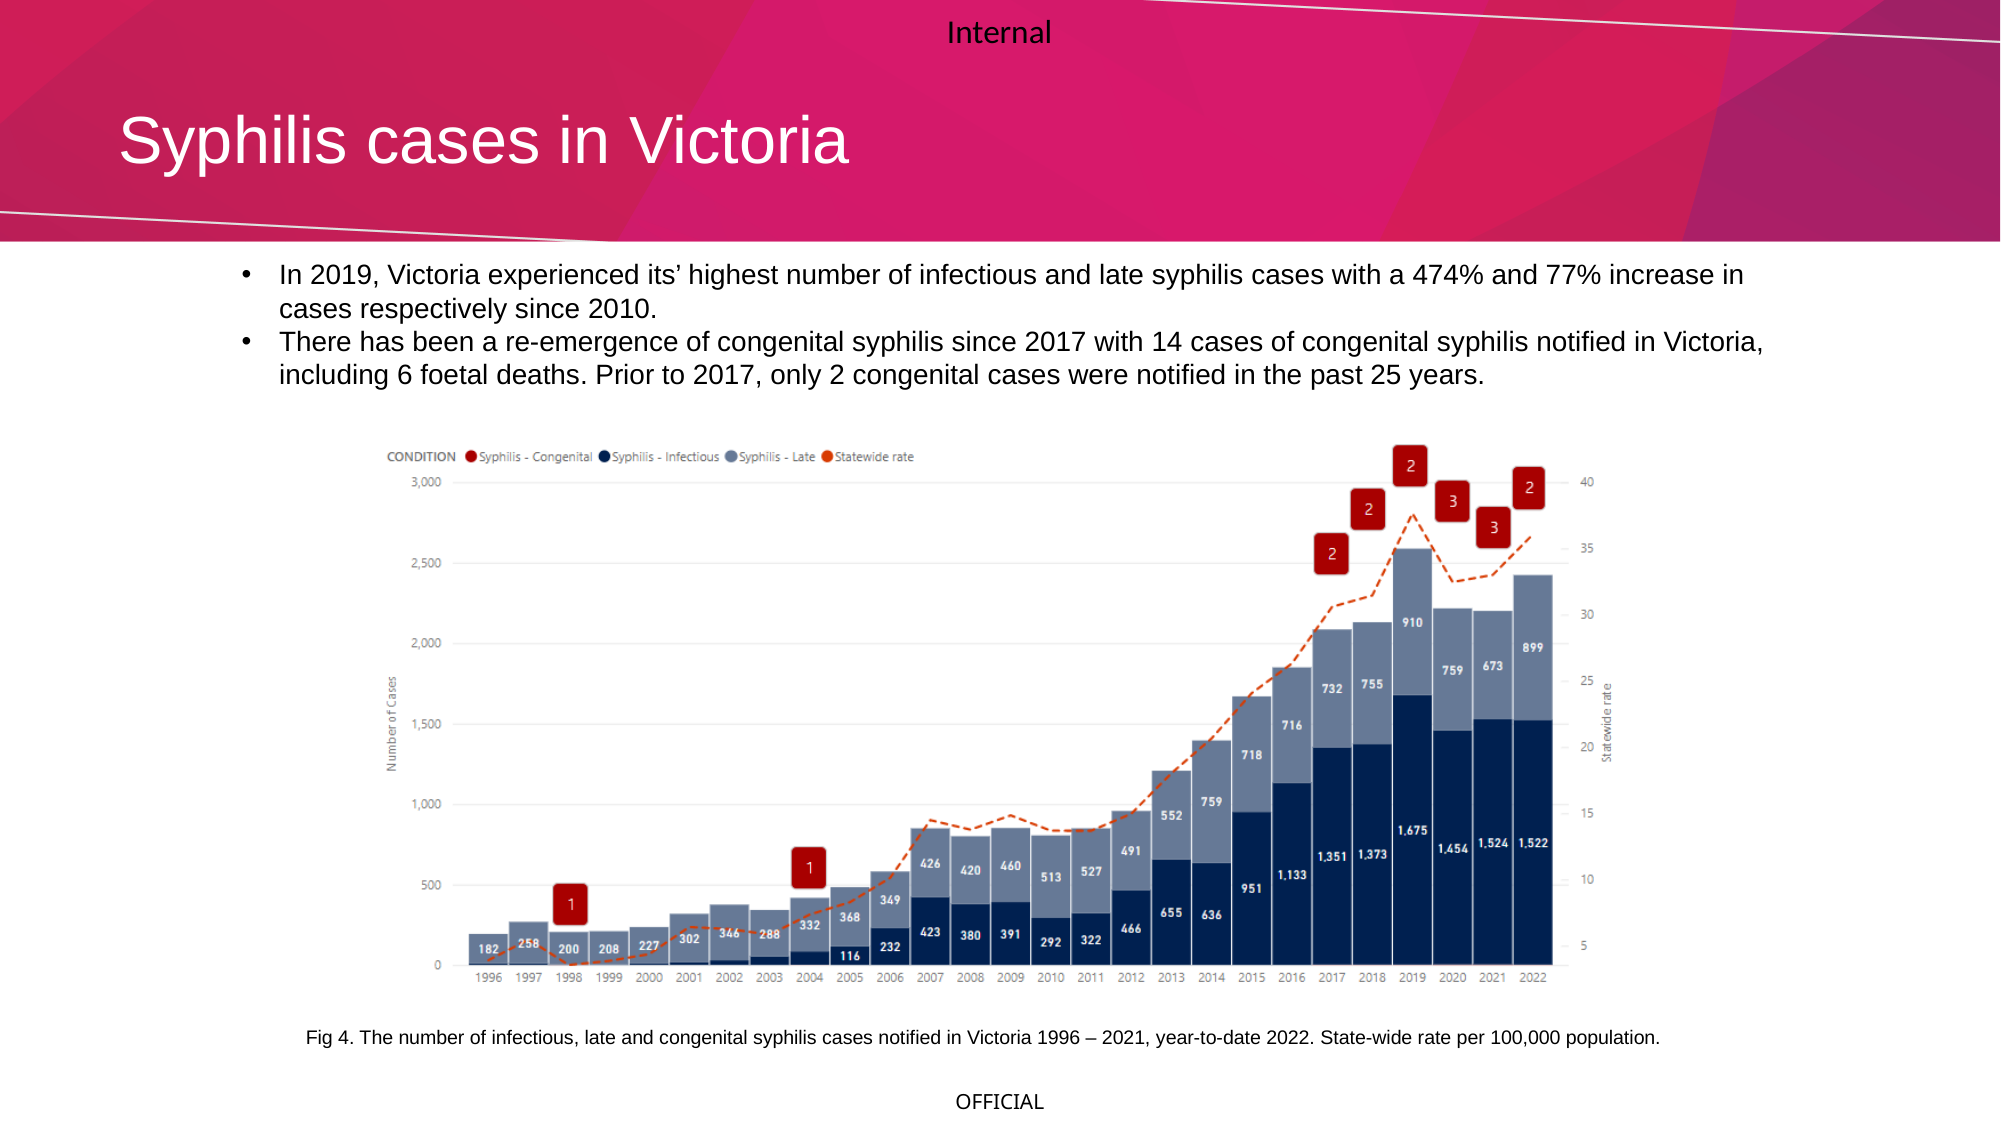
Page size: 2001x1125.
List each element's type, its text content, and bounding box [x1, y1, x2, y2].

text_box Fig 4. The number of infectious, late and congenital syphilis cases notified in Victoria 1996 – 2021, year-to-date 2022. State-wide rate per 100,000 population. [291, 1018, 1722, 1057]
picture [0, 0, 2001, 1125]
text_box In 2019, Victoria experienced its’ highest number of infectious and late syphilis cases with a 474% and 77% increase in cases respectively since 2010. There has been a re-emergence of congenital syphilis since 2017 with 14 cases of congenital syphilis notified in Victoria, including 6 foetal deaths. Prior to 2017, only 2 congenital cases were notified in the past 25 years. [226, 249, 1786, 425]
title Syphilis cases in Victoria [118, 44, 1693, 222]
